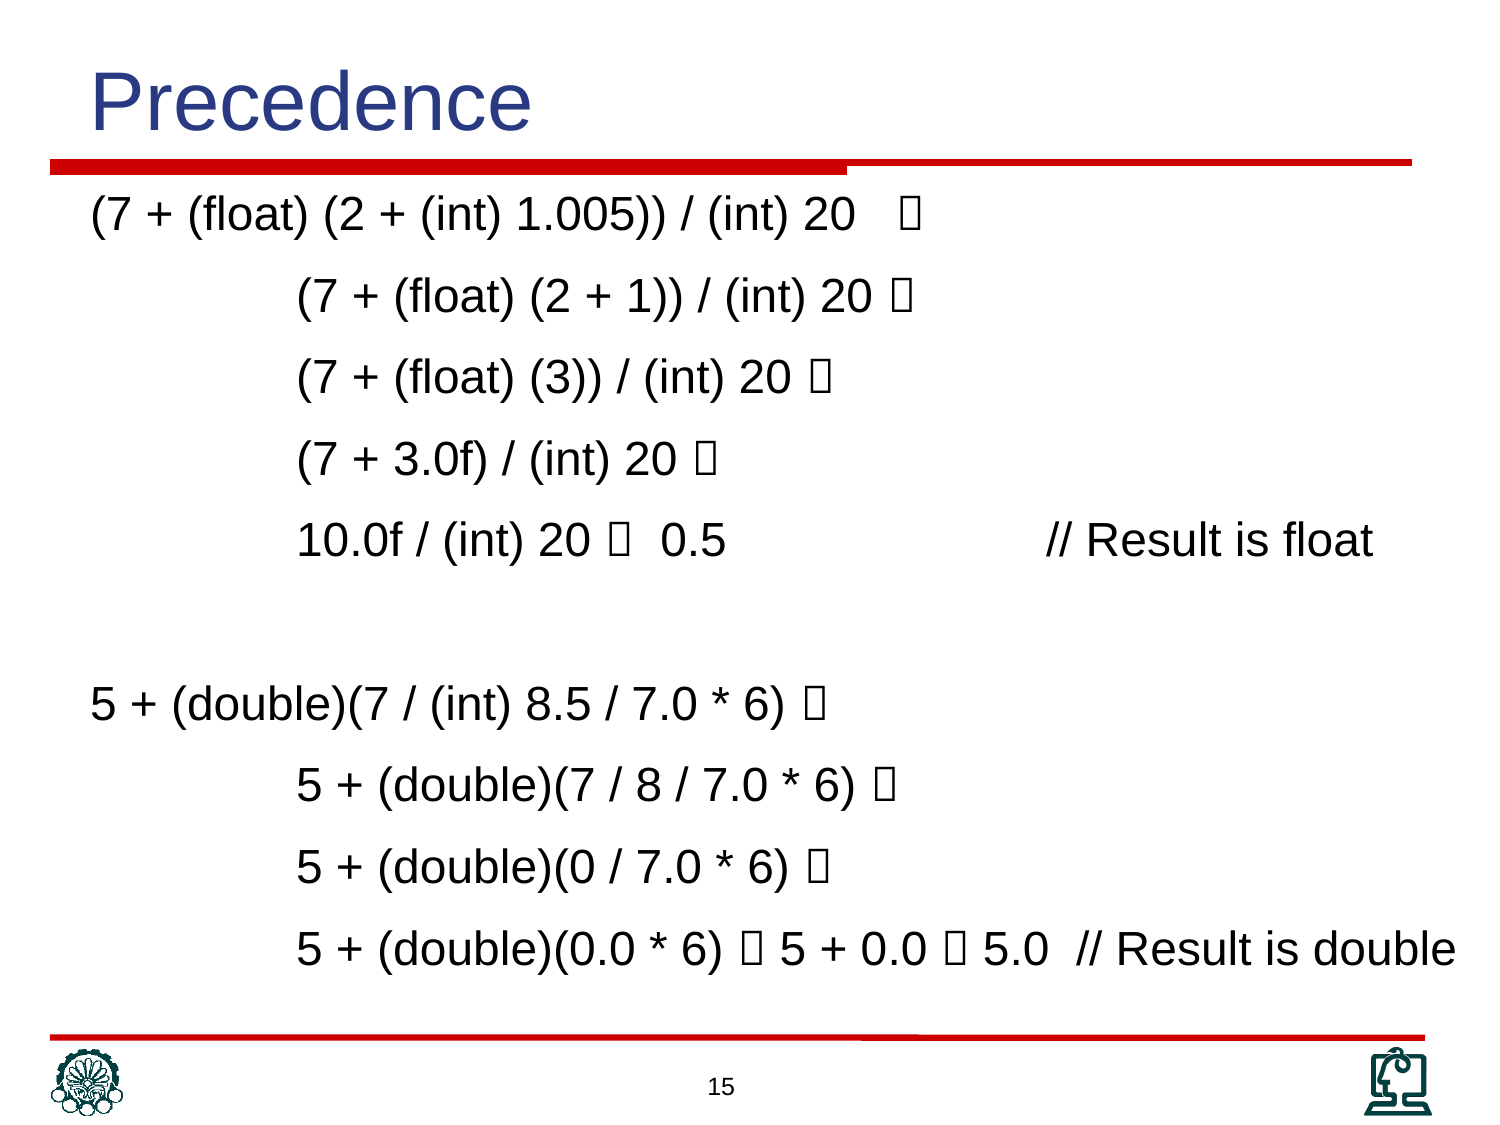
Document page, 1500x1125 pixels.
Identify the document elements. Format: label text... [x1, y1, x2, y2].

text_box (7 + (float) (2 + (int) 1.005)) / (int) 20  (7 + (float) (2 + 1)) / (int) 20  (7 + (float) (3)) / (int) 20  (7 + 3.0f) / (int) 20  10.0f / (int) 20  0.5 // Result is float 5 + (double)(7 / (int) 8.5 / 7.0 * 6)  5 + (double)(7 / 8 / 7.0 * 6)  5 + (double)(0 / 7.0 * 6)  5 + (double)(0.0 * 6)  5 + 0.0  5.0 // Result is double [74, 181, 1500, 1000]
text_box Precedence [74, 24, 1425, 155]
picture [50, 1047, 125, 1118]
text_box 15 [650, 1062, 750, 1103]
picture [1362, 1045, 1438, 1119]
